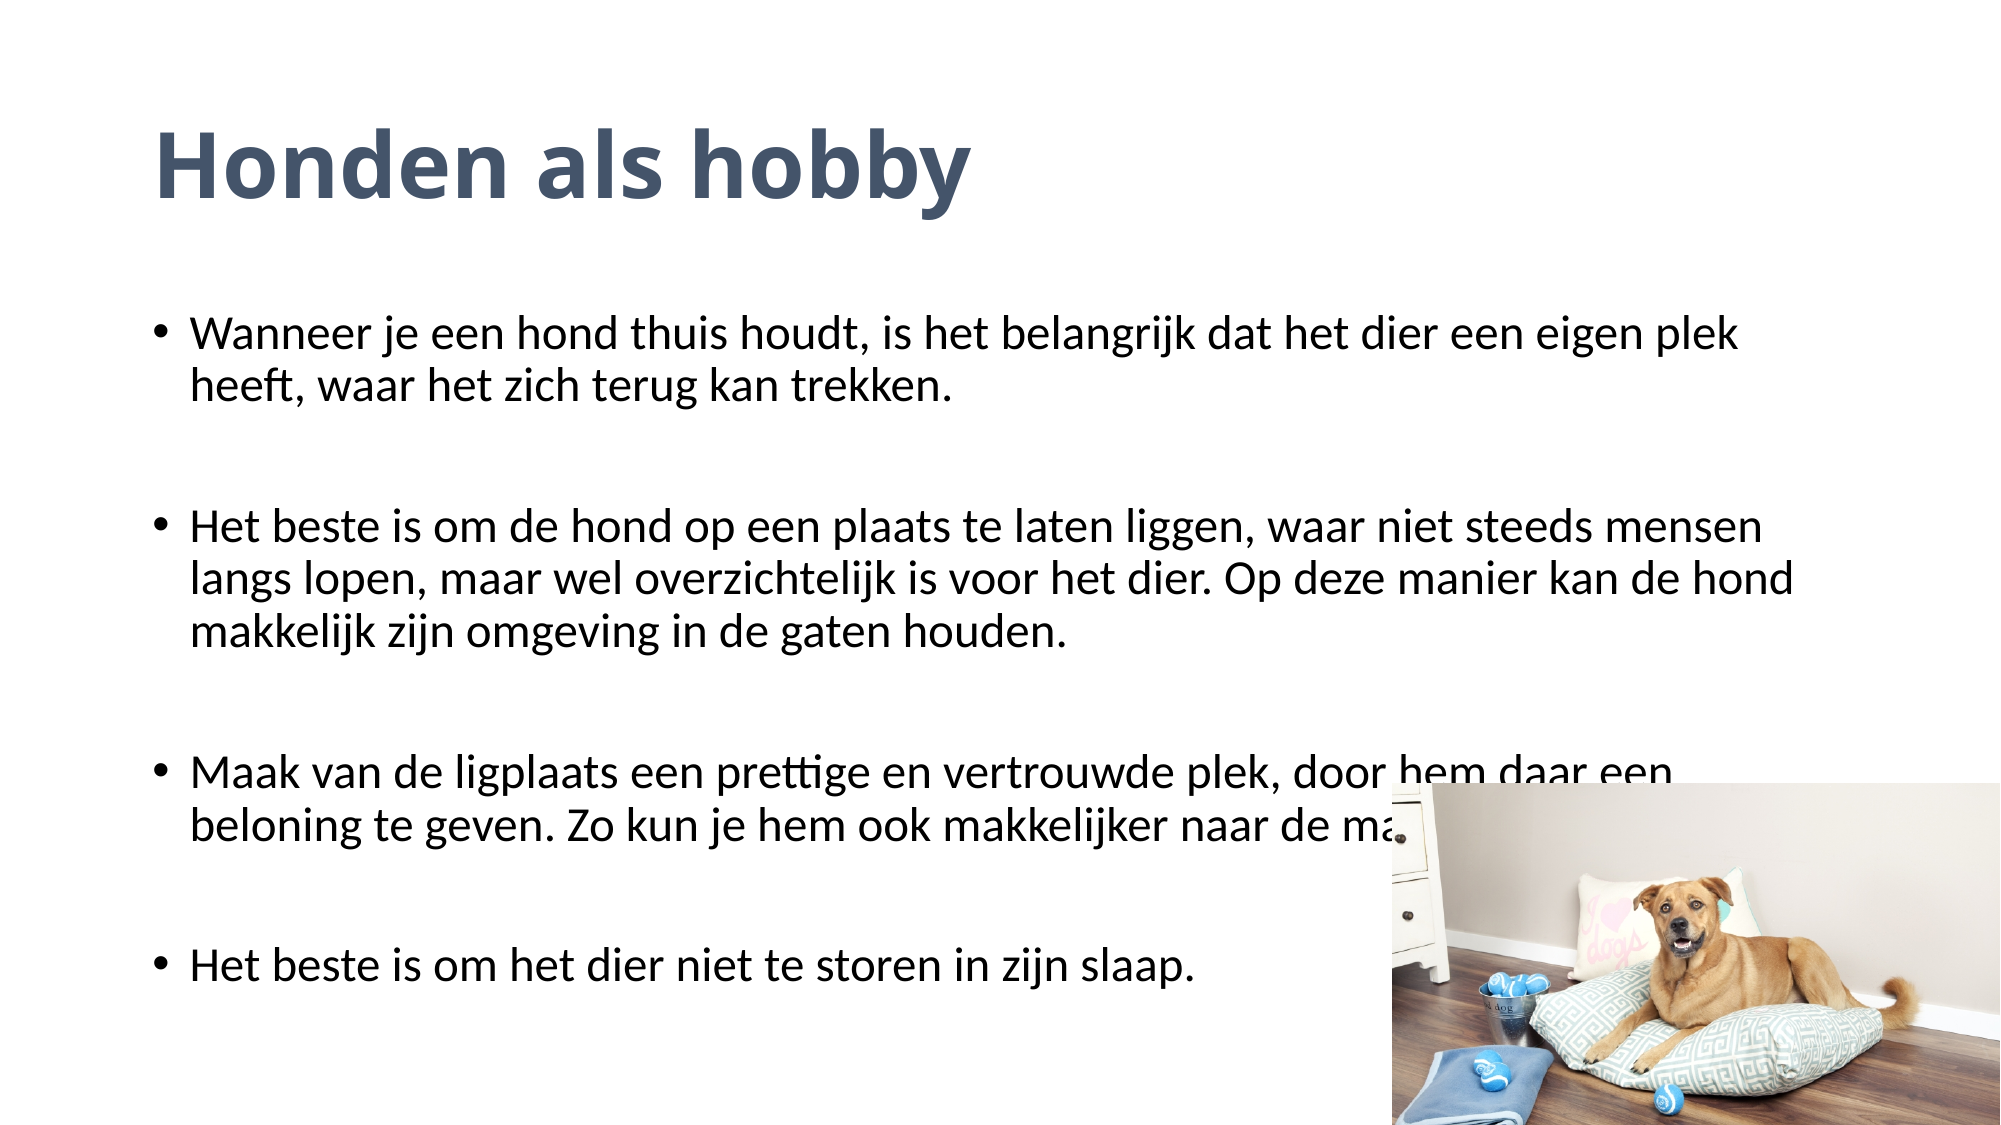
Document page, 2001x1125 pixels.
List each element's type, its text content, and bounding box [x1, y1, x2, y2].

picture [1392, 783, 2000, 1125]
title Honden als hobby [137, 59, 1863, 278]
list Wanneer je een hond thuis houdt, is het belangrijk dat het dier een eigen plek heeft, waar het zich terug kan trekken. Het beste is om de hond op een plaats te laten liggen, waar niet steeds mensen langs lopen, maar wel overzichtelijk is voor het dier. Op deze manier kan de hond makkelijk zijn omgeving in de gaten houden. Maak van de ligplaats een prettige en vertrouwde plek, door hem daar een beloning te geven. Zo kun je hem ook makkelijker naar de mand sturen bij bezoek. Het beste is om het dier niet te storen in zijn slaap. [137, 299, 1863, 1014]
